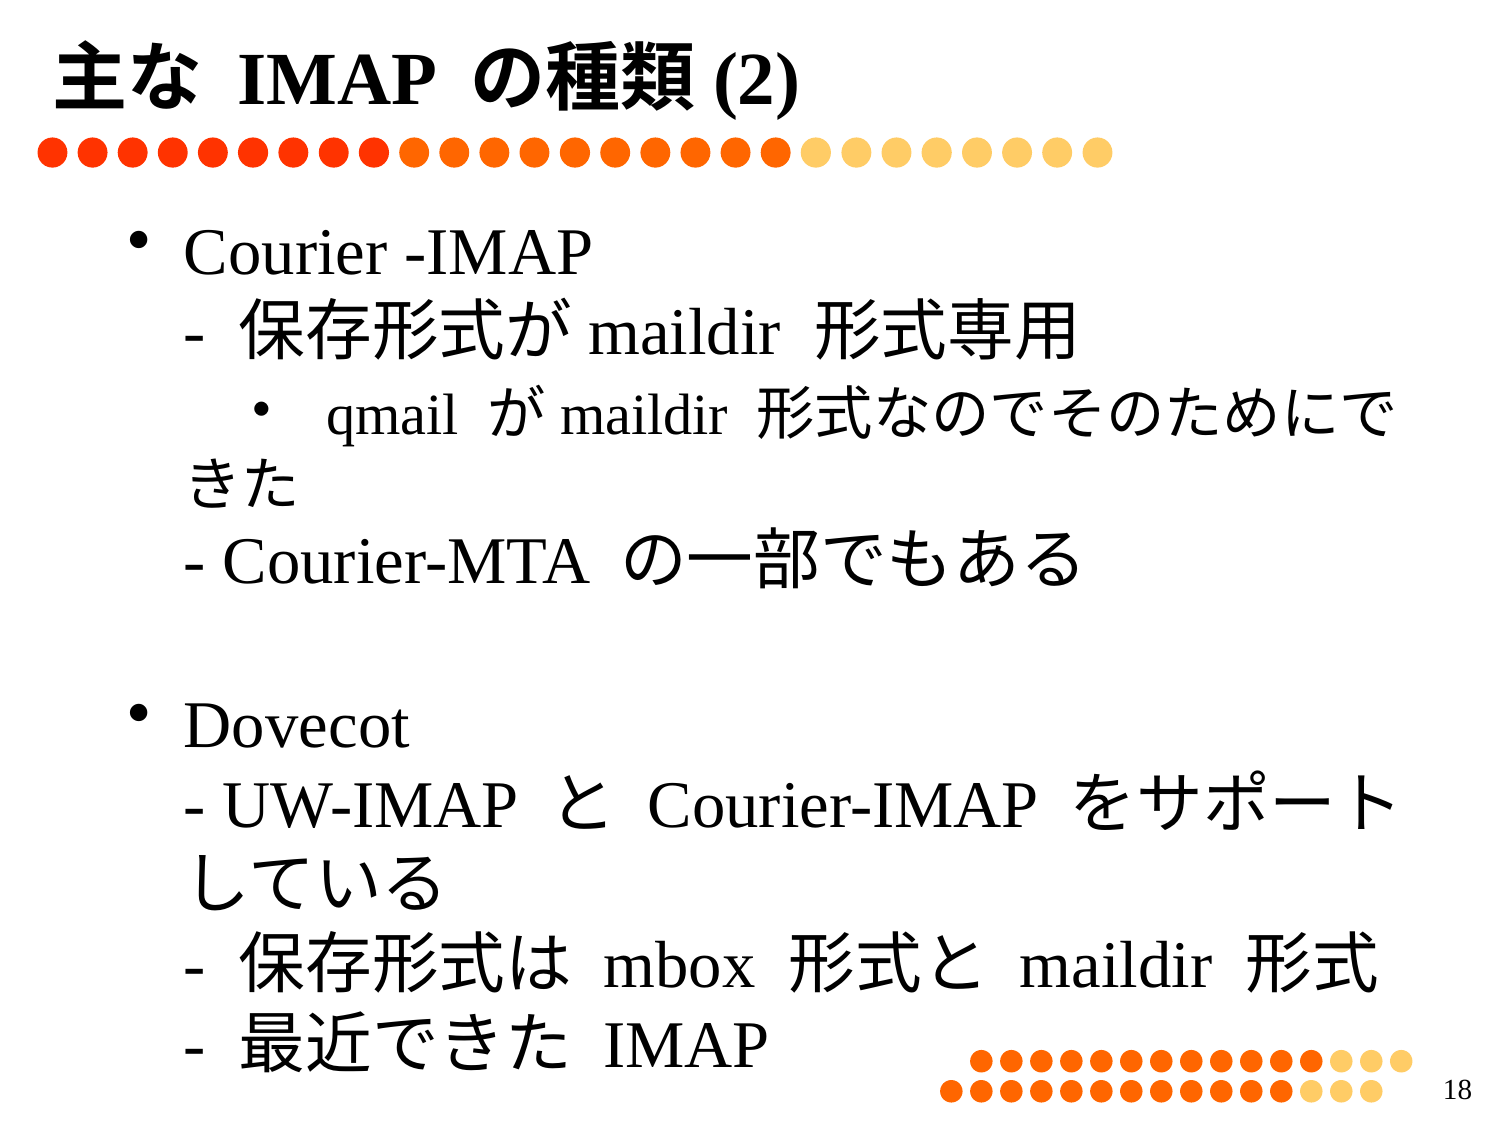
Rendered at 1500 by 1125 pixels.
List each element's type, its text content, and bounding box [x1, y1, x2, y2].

slide_number 17 [1174, 1062, 1488, 1101]
list Courier -IMAP - 保存形式がmaildir 形式専用 ・ qmail がmaildir 形式なのでそのためにできた - Courier-MTA の一部でもある Dovecot - UW-IMAP と Courier-IMAP をサポートしている - 保存形式は mbox 形式と maildir 形式 - 最近できた IMAP [112, 199, 1448, 1125]
title 主な IMAP の種類(2) [37, 0, 1363, 151]
